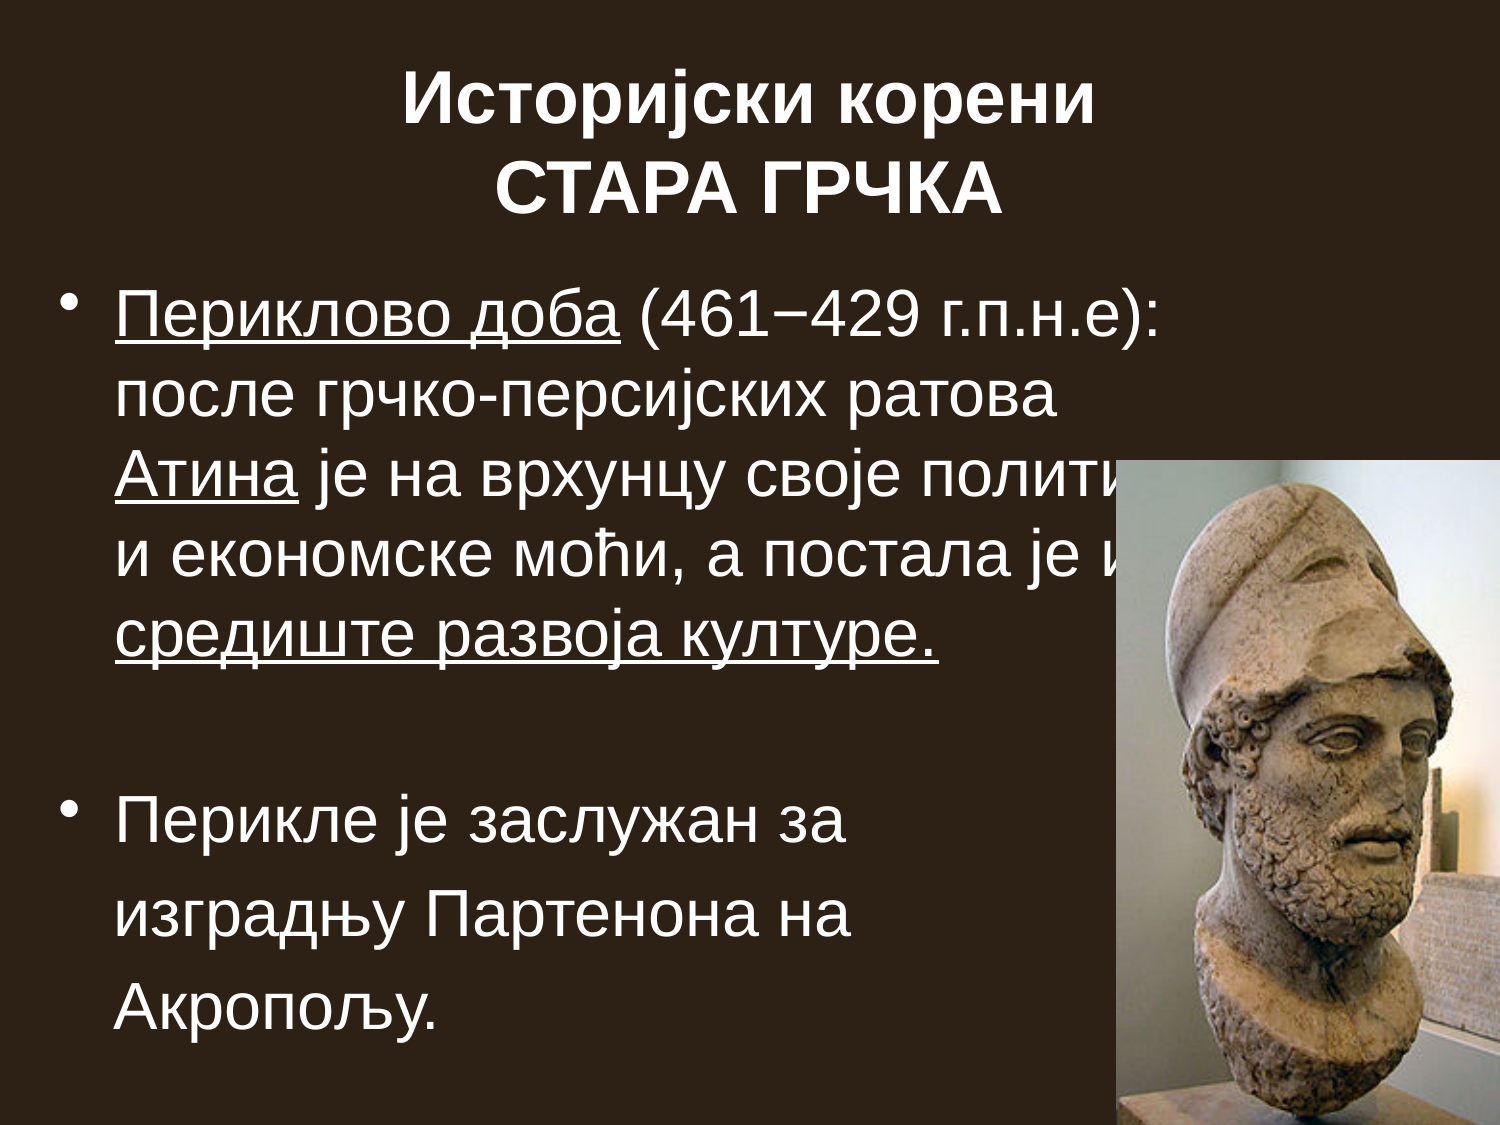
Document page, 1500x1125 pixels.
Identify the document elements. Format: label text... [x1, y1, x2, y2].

title Историјски корени СТАРА ГРЧКА [74, 44, 1426, 233]
list Периклово доба (461−429 г.п.н.е): после грчко-персијских ратова Атина је на врхунцу своје политичке и економске моћи, а постала је и средиште развоја културе. Перикле је заслужан за изградњу Партенона на Акропољу. [42, 261, 1256, 1083]
picture [1116, 460, 1500, 1125]
